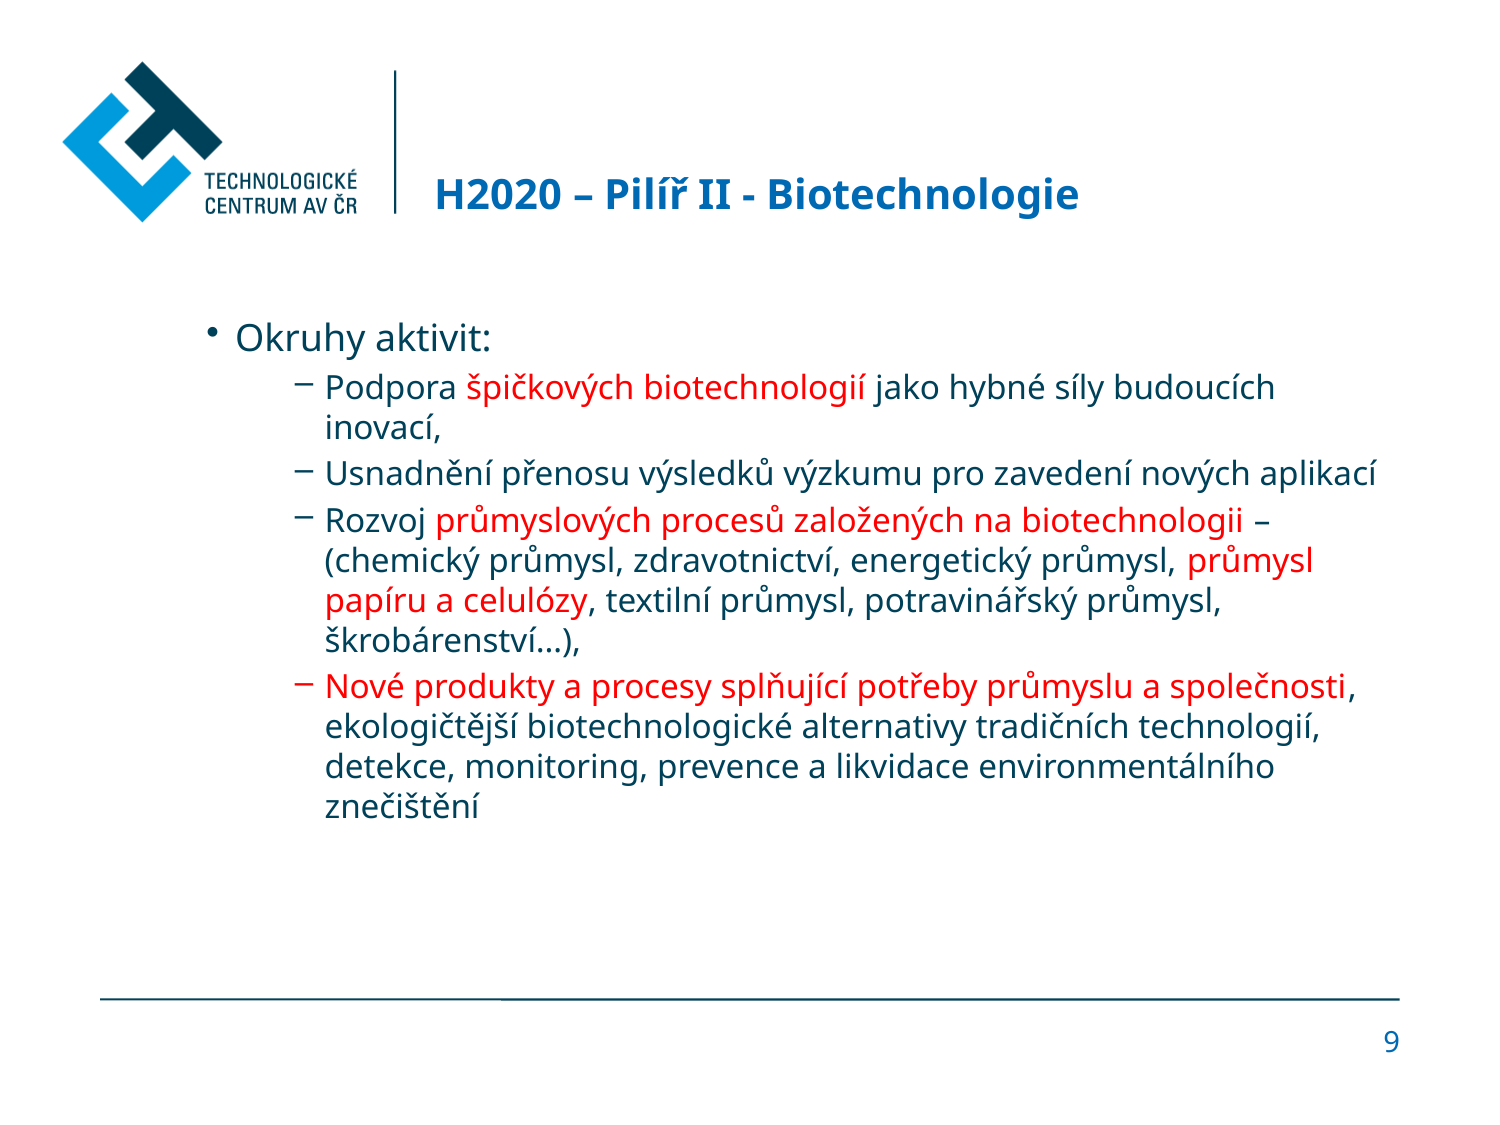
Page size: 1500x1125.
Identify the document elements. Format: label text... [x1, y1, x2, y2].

title H2020 – Pilíř II - Biotechnologie [419, 59, 1414, 225]
picture [0, 0, 437, 239]
list Okruhy aktivit: Podpora špičkových biotechnologií jako hybné síly budoucích inovací, Usnadnění přenosu výsledků výzkumu pro zavedení nových aplikací Rozvoj průmyslových procesů založených na biotechnologii – (chemický průmysl, zdravotnictví, energetický průmysl, průmysl papíru a celulózy, textilní průmysl, potravinářský průmysl, škrobárenství…), Nové produkty a procesy splňující potřeby průmyslu a společnosti, ekologičtější biotechnologické alternativy tradičních technologií, detekce, monitoring, prevence a likvidace environmentálního znečištění [206, 314, 1400, 965]
slide_number 9 [1050, 1023, 1400, 1102]
